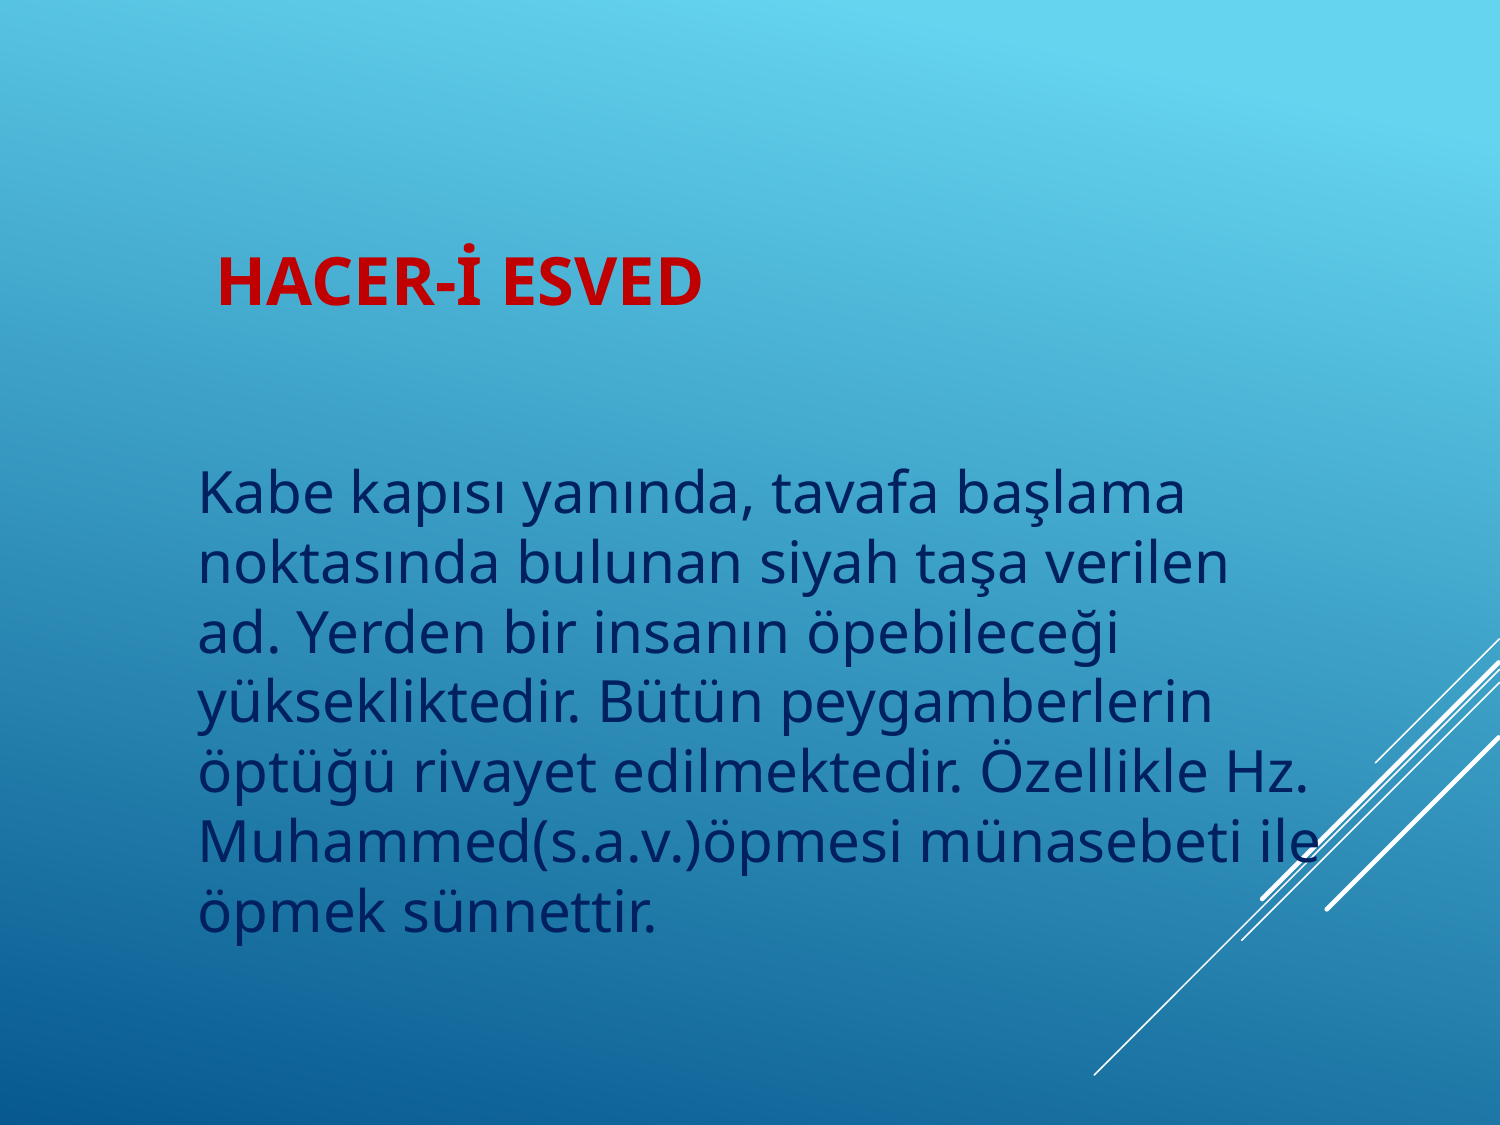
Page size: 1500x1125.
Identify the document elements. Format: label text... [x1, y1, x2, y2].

title Hacer-İ esved [200, 208, 1276, 350]
list Kabe kapısı yanında, tavafa başlama noktasında bulunan siyah taşa verilen ad. Yerden bir insanın öpebileceği yüksekliktedir. Bütün peygamberlerin öptüğü rivayet edilmektedir. Özellikle Hz. Muhammed(s.a.v.)öpmesi münasebeti ile öpmek sünnettir. [135, 399, 1341, 1000]
